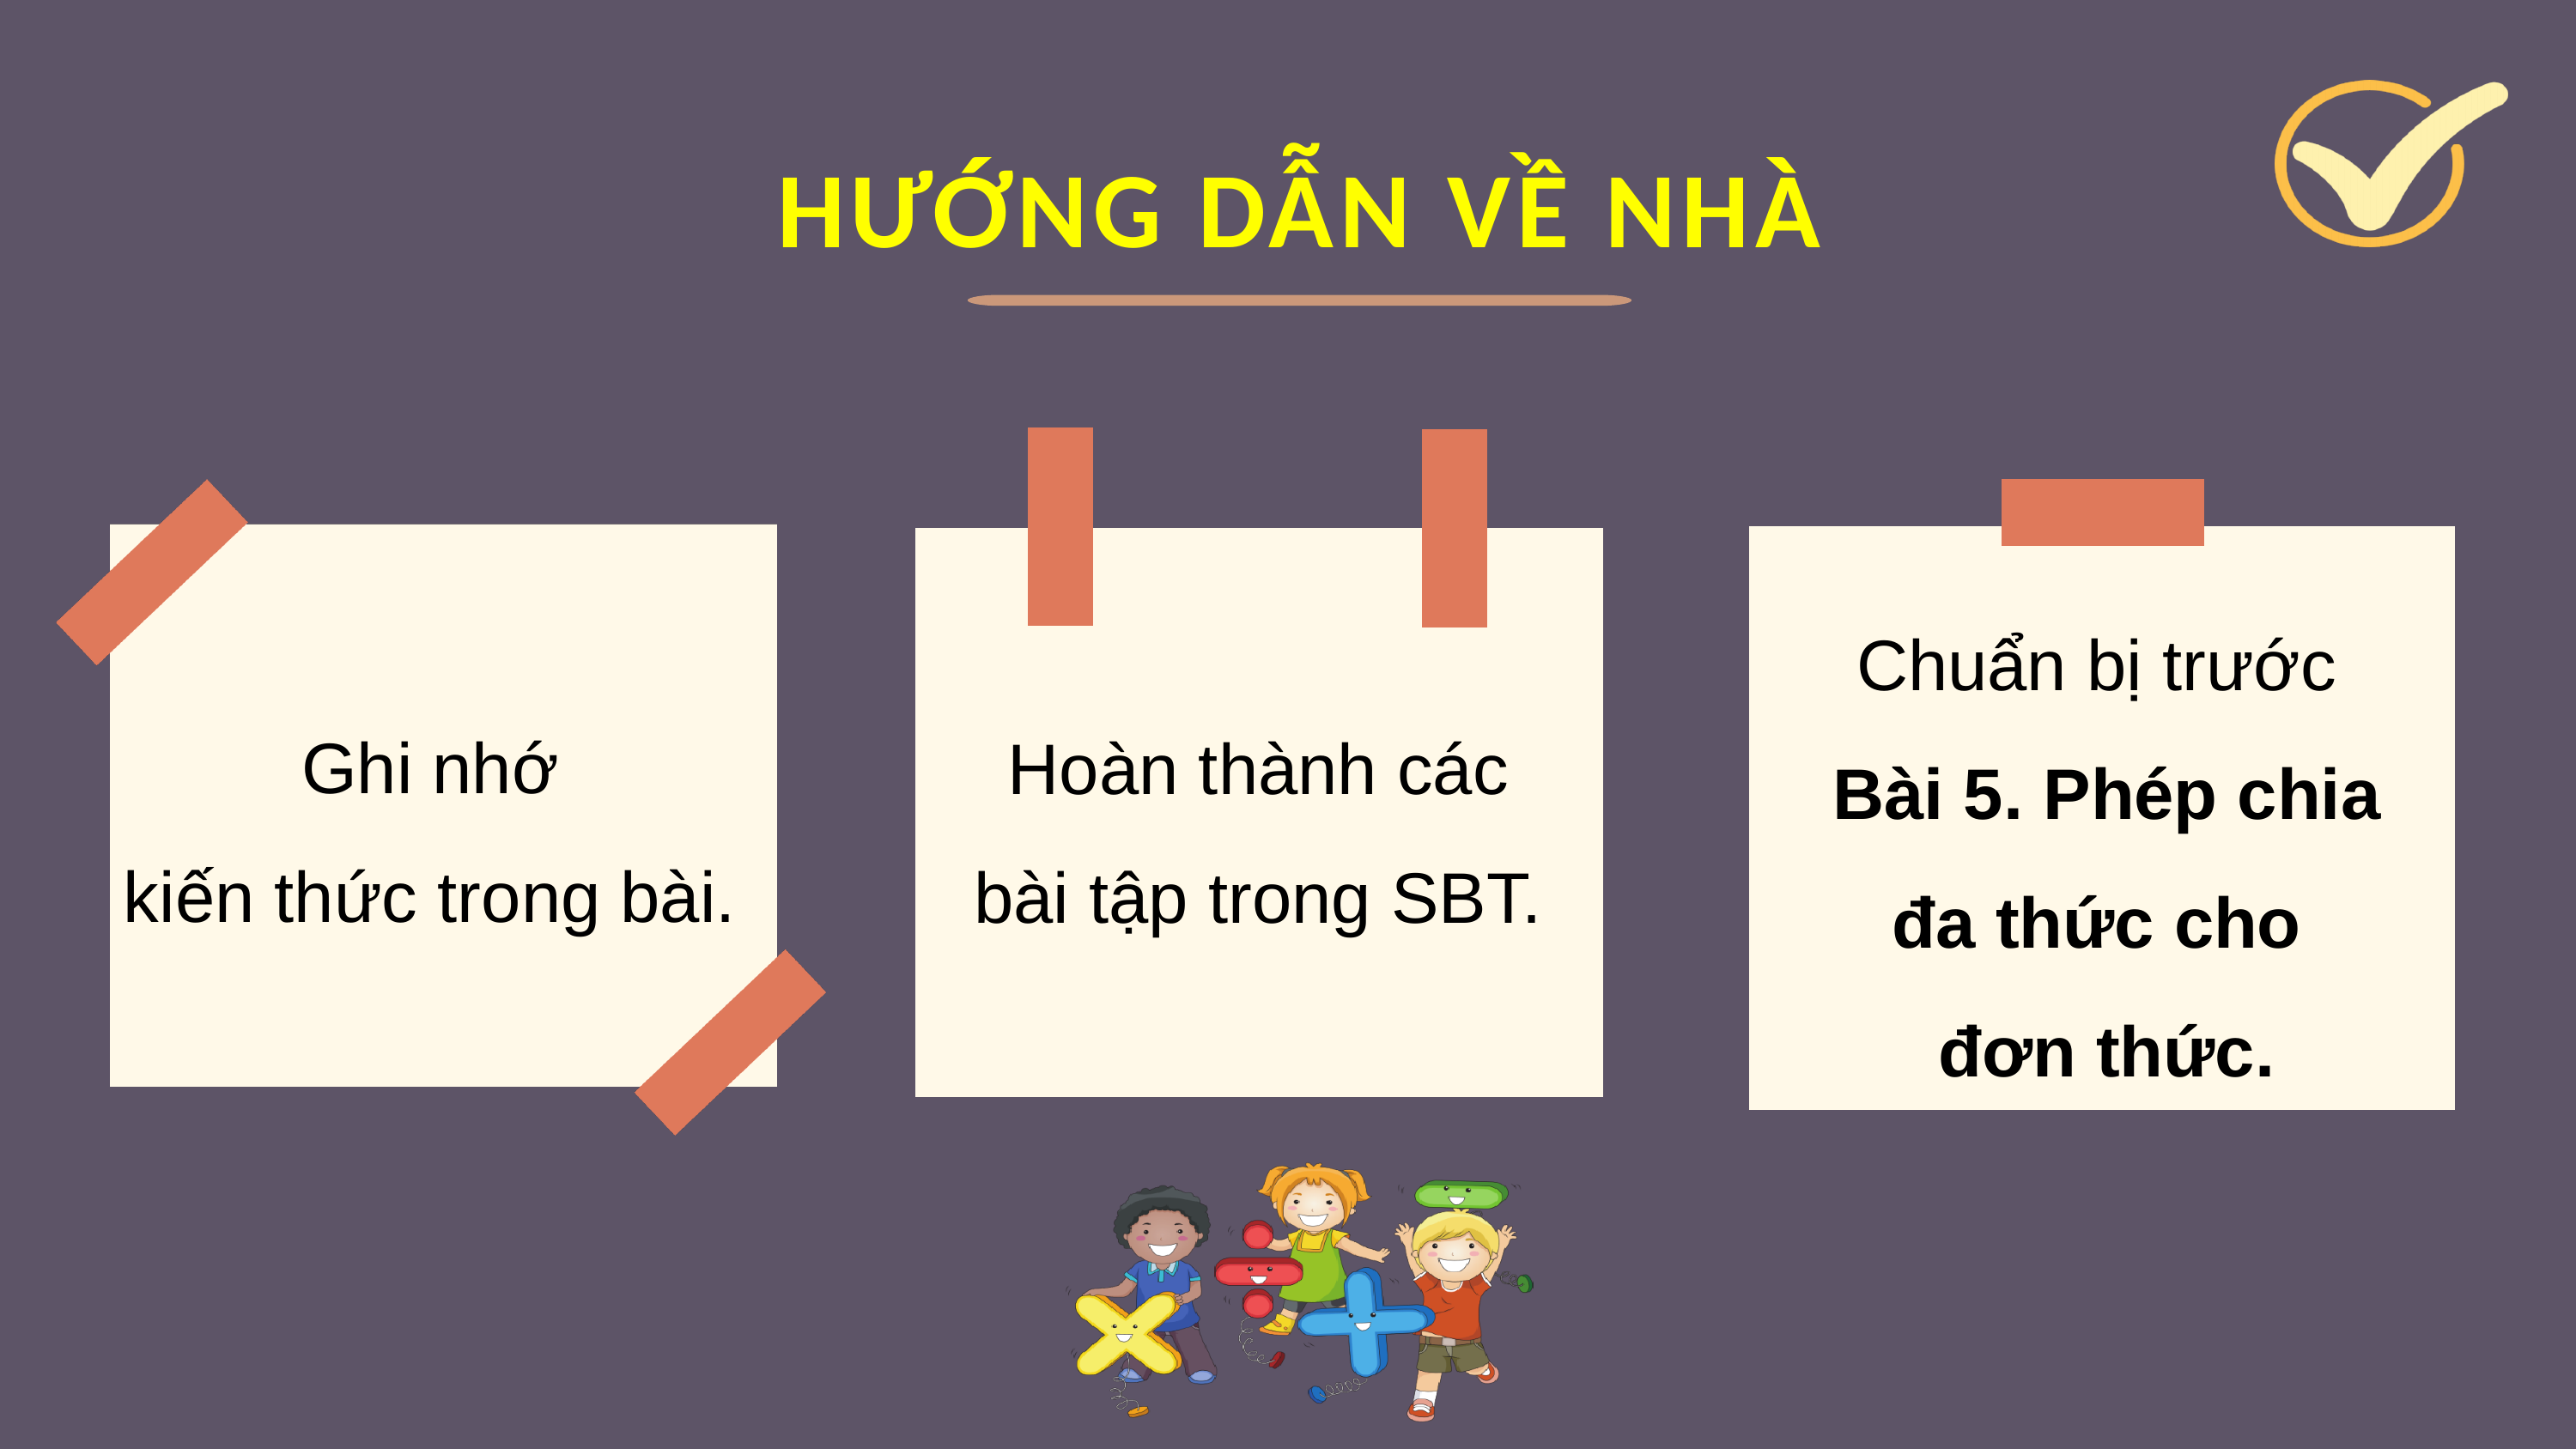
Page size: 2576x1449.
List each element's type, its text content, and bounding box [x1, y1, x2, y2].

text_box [0, 312, 1084, 1143]
picture [2275, 80, 2510, 247]
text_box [967, 294, 1632, 306]
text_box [1749, 276, 2456, 1110]
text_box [914, 410, 1685, 1097]
text_box HƯỚNG DẪN VỀ NHÀ [510, 101, 2089, 270]
picture [1065, 1161, 1534, 1422]
